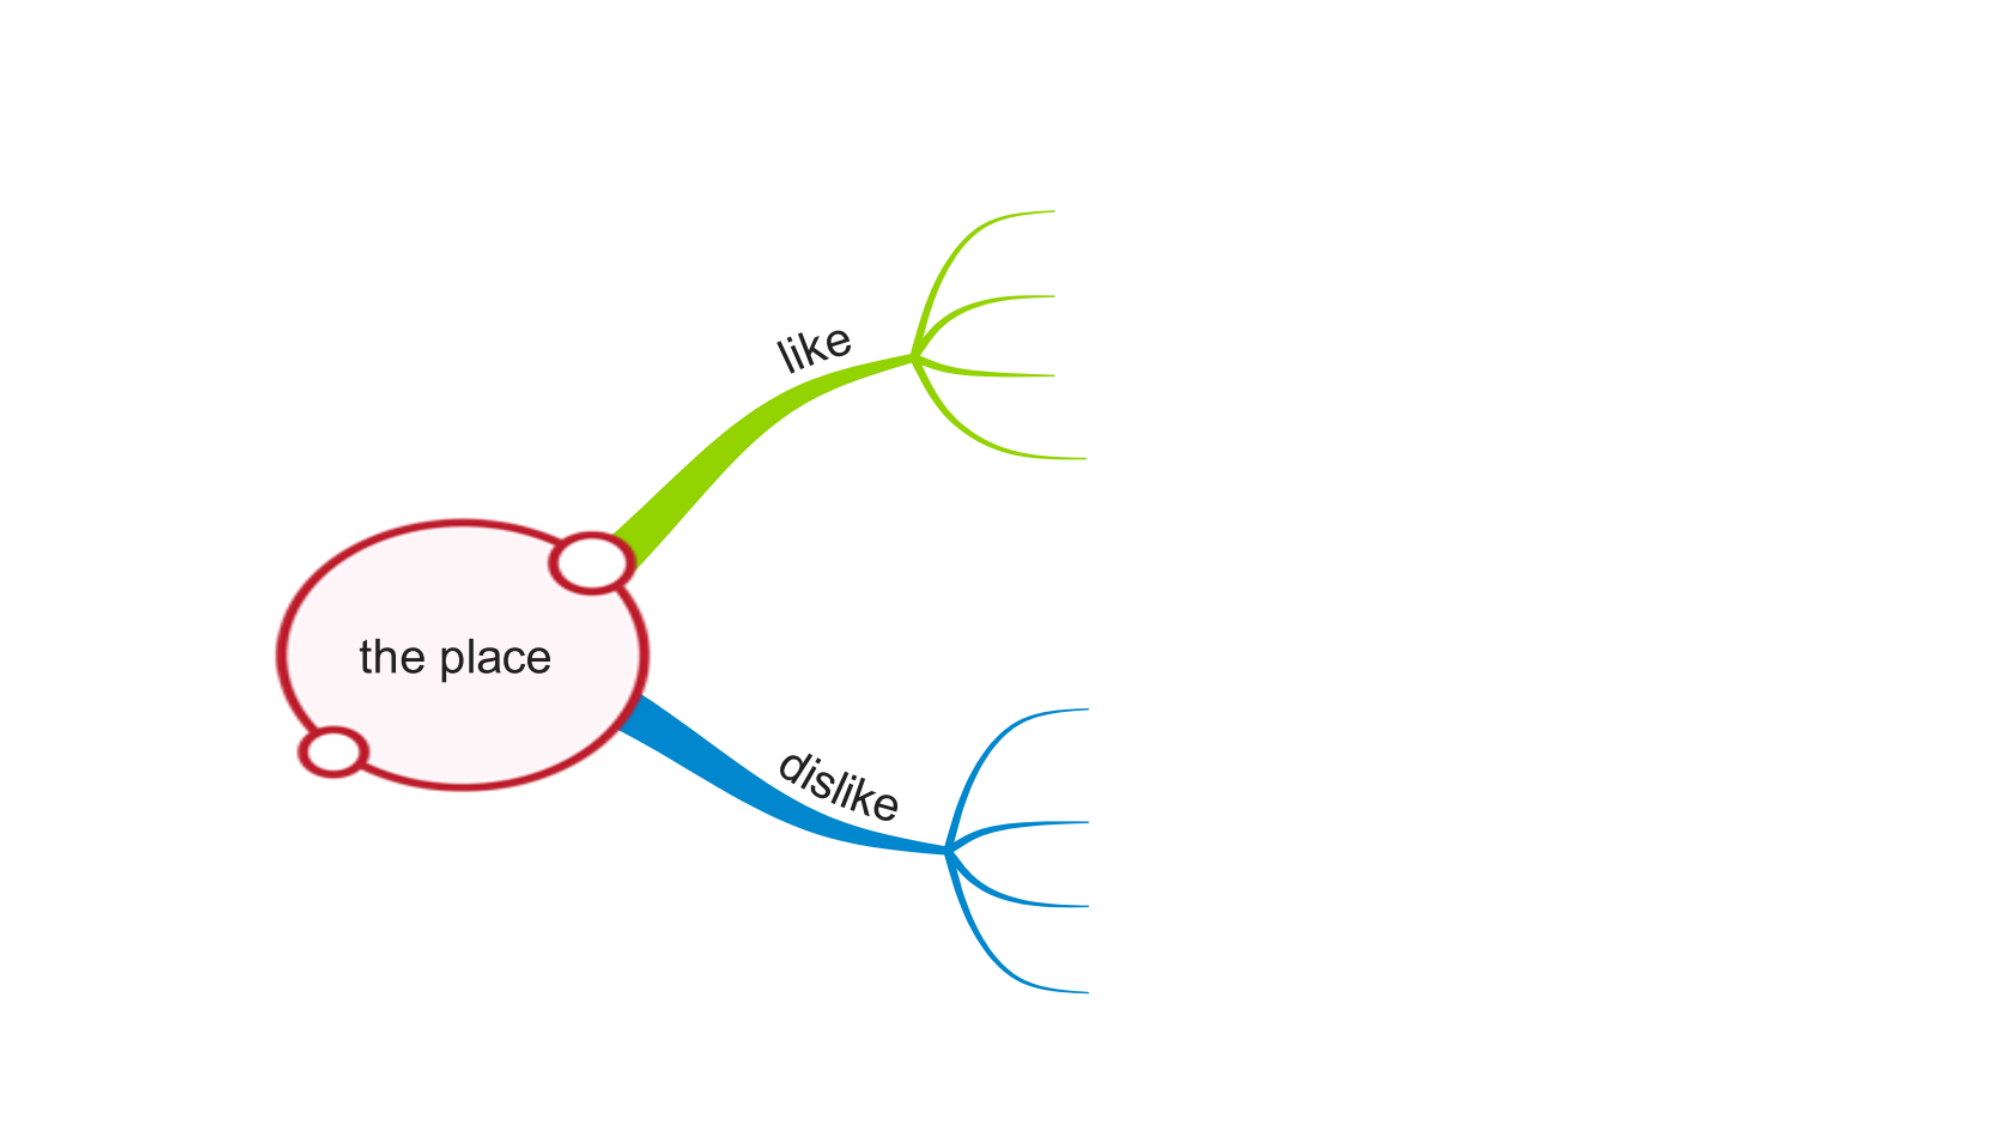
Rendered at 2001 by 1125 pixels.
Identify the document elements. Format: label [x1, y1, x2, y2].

picture [250, 167, 1119, 1033]
